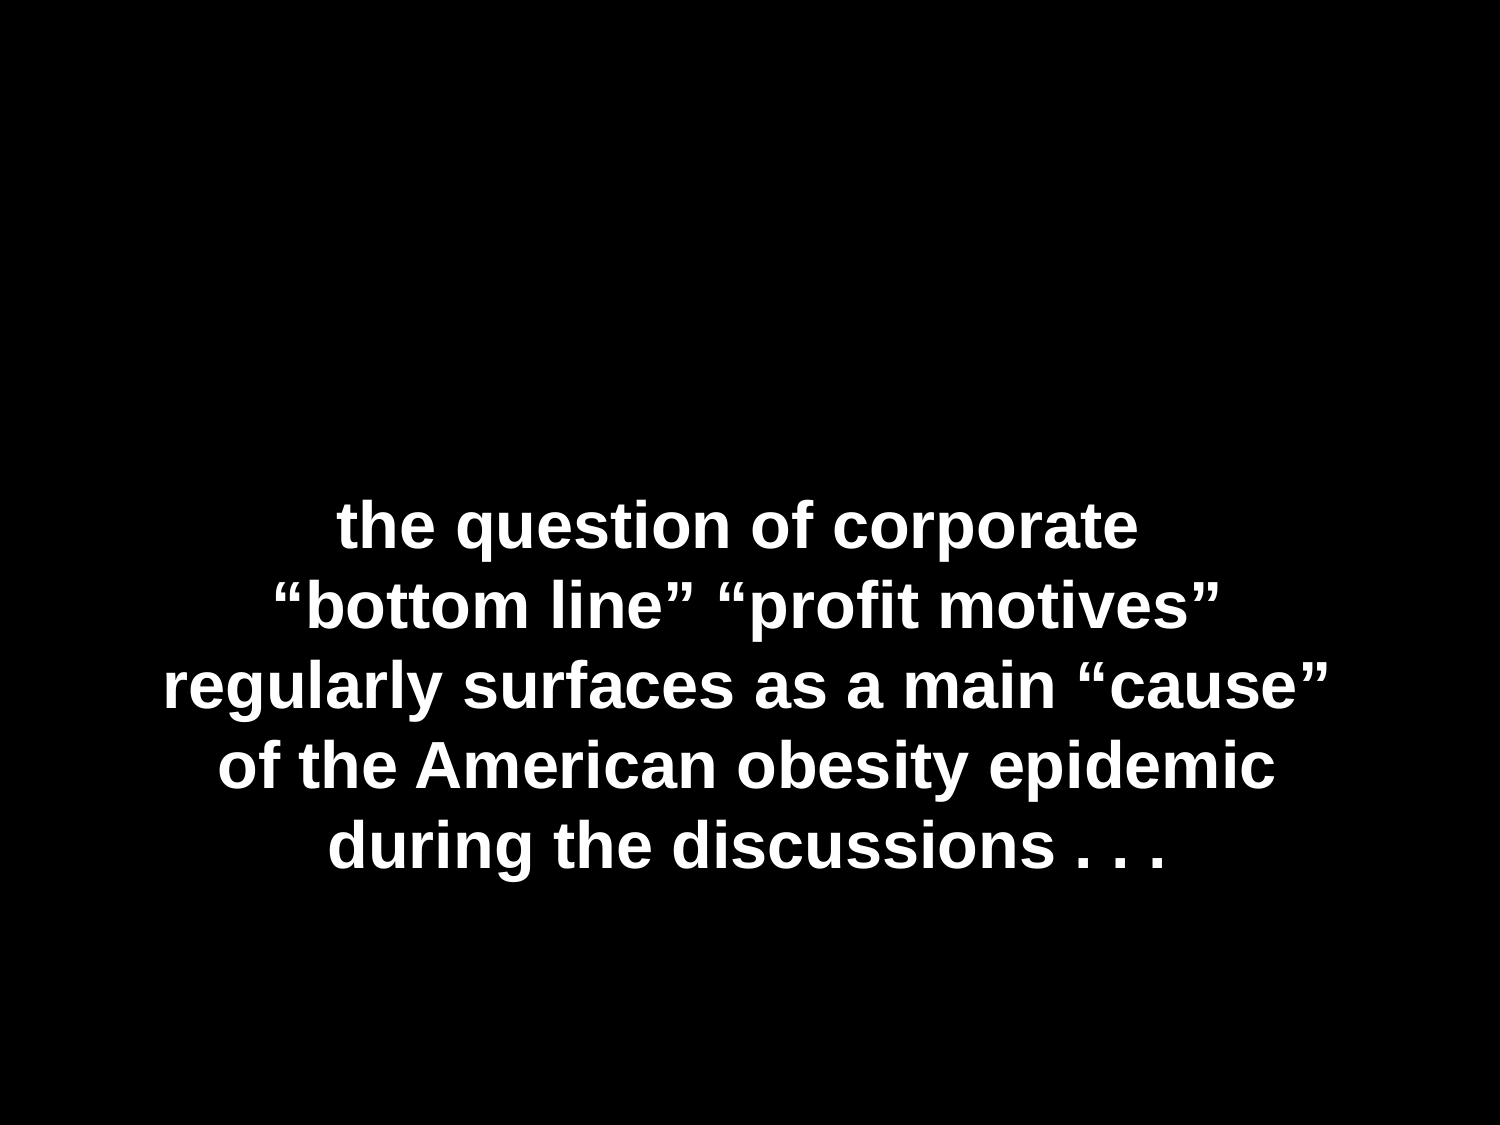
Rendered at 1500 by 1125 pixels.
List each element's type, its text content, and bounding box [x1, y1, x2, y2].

text_box the question of corporate “bottom line” “profit motives” regularly surfaces as a main “cause” of the American obesity epidemic during the discussions . . . [110, 474, 1386, 889]
